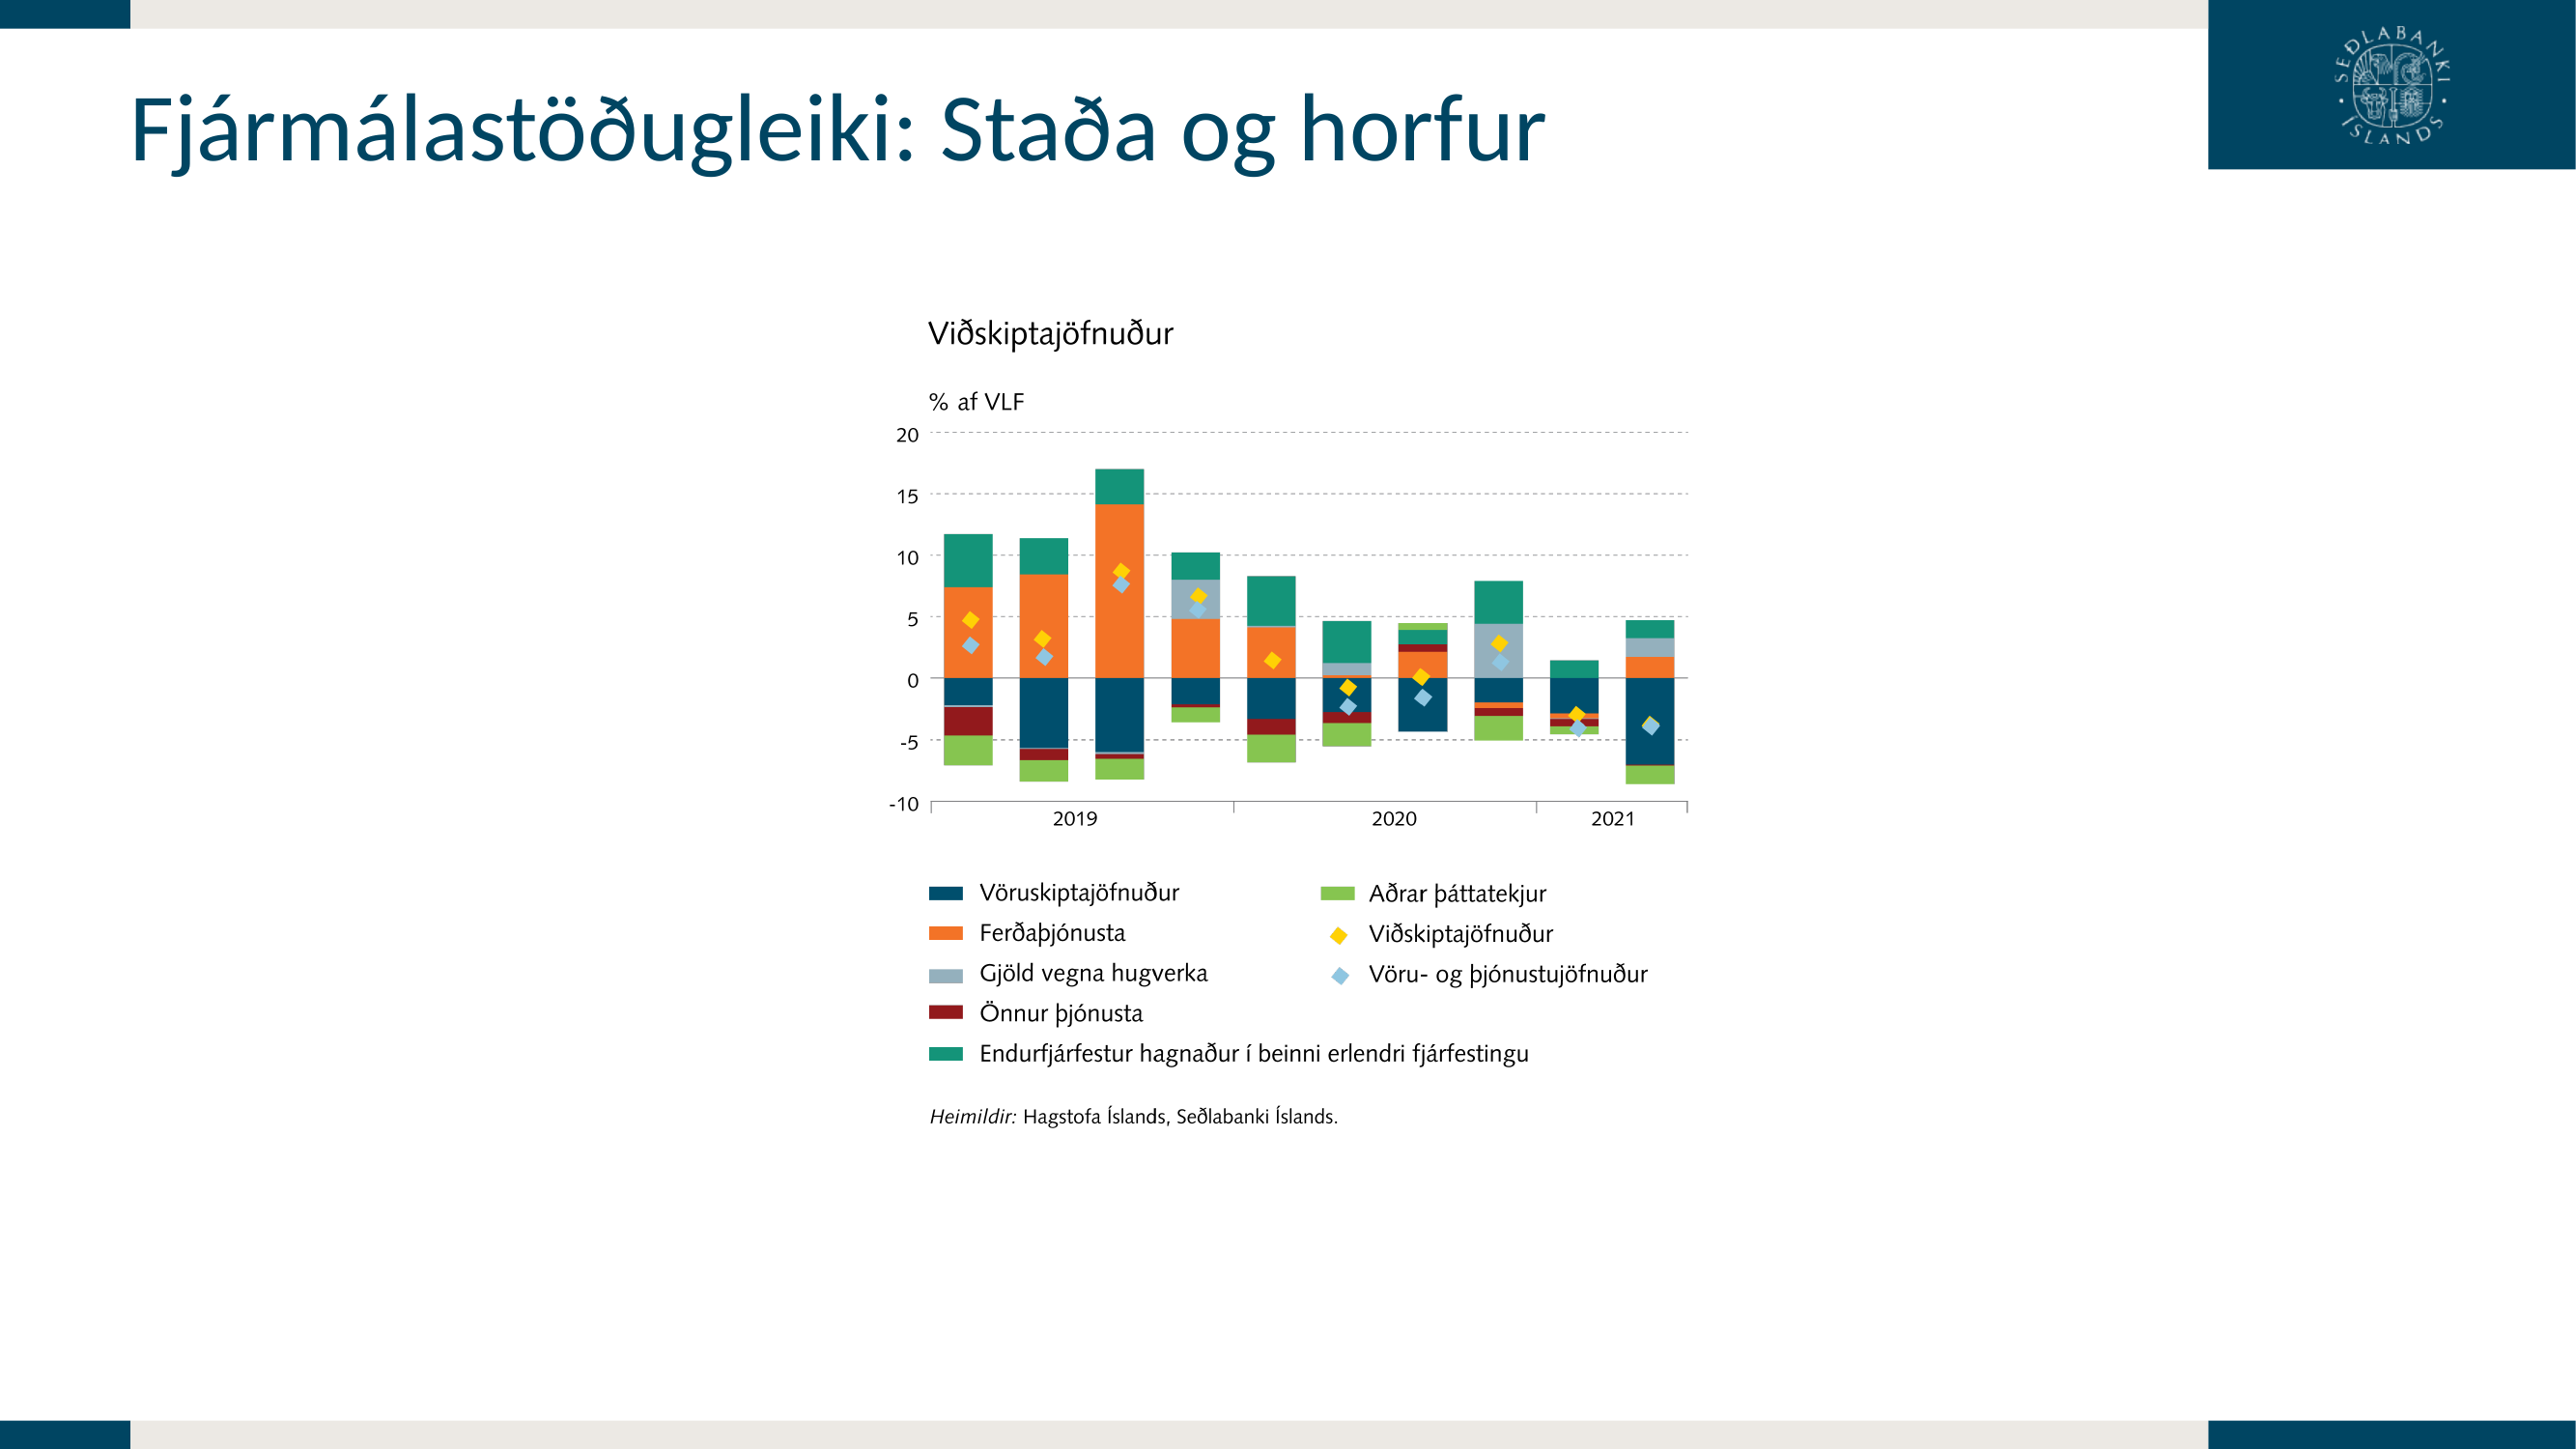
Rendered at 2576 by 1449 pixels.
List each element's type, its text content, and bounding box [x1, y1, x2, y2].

title Fjármálastöðugleiki: Staða og horfur [129, 86, 2178, 290]
picture [888, 317, 1688, 1132]
